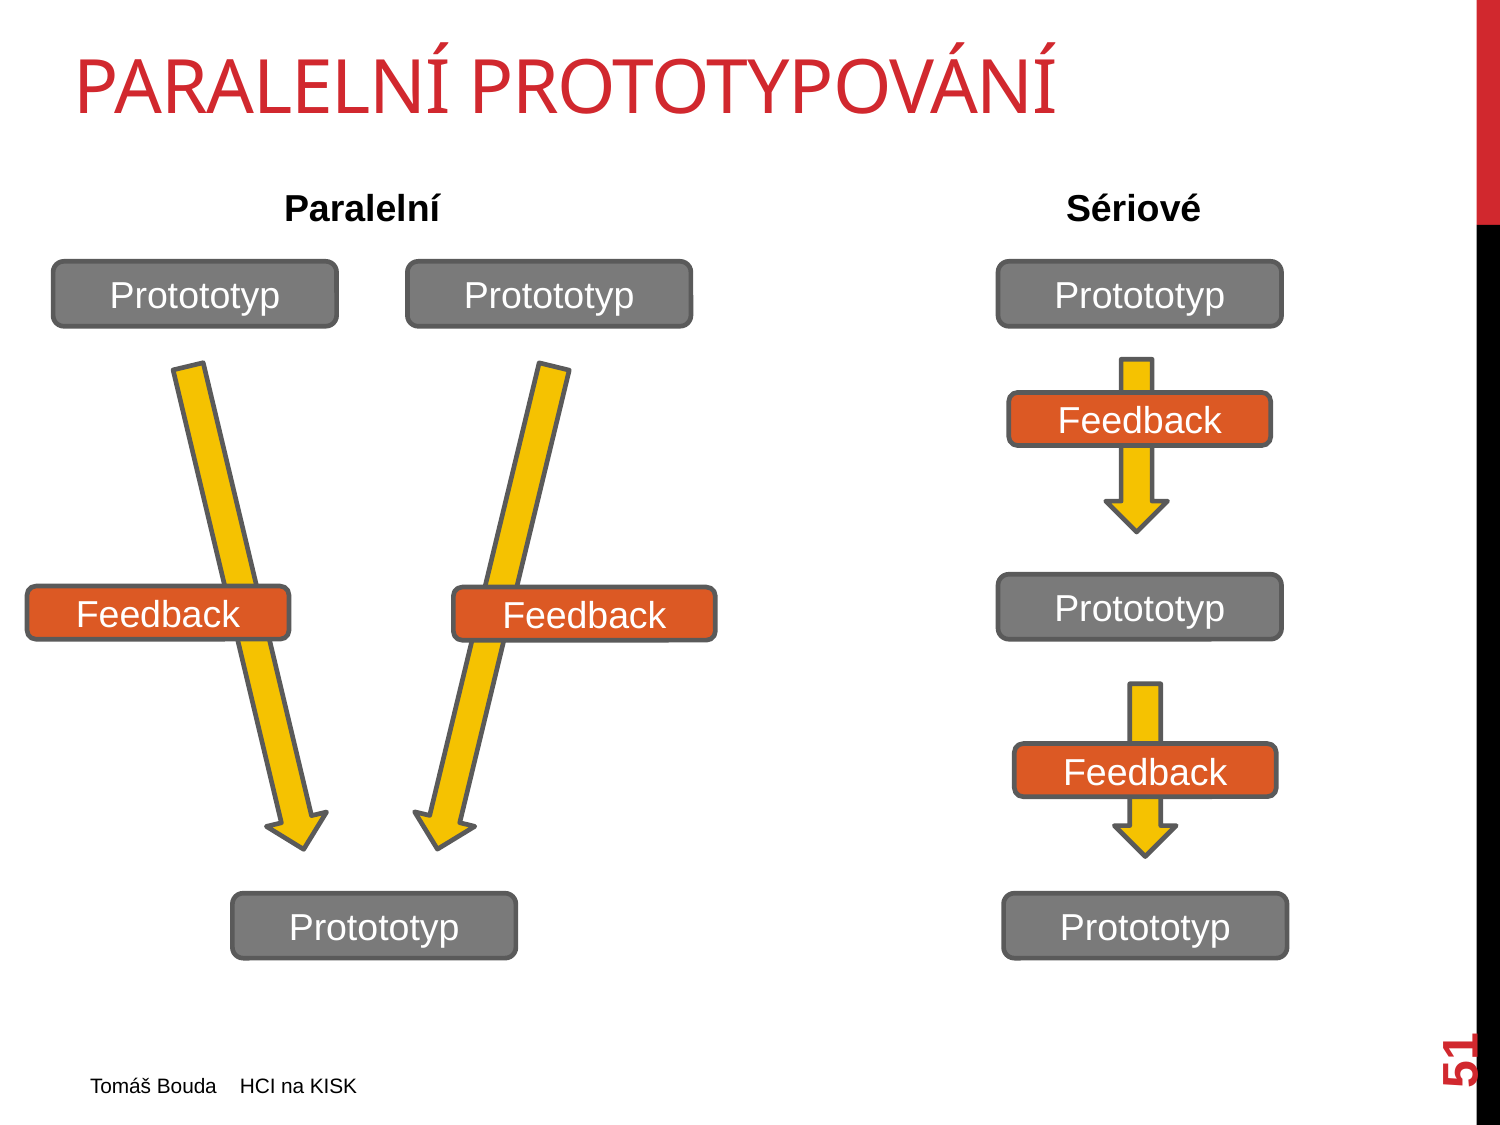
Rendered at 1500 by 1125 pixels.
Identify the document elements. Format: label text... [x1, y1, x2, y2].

footer Tomáš Bouda HCI na KISK [75, 1065, 638, 1112]
text_box [170, 360, 259, 583]
text_box Protototyp [405, 258, 694, 329]
text_box [1103, 448, 1170, 535]
text_box [235, 642, 329, 852]
text_box [1127, 681, 1164, 741]
text_box Sériové [1051, 176, 1217, 237]
text_box Feedback [24, 583, 292, 642]
text_box Feedback [451, 584, 718, 643]
text_box Protototyp [995, 258, 1284, 329]
title Paralelní prototypování [58, 0, 1372, 136]
text_box Protototyp [995, 571, 1284, 642]
text_box Protototyp [230, 890, 519, 961]
text_box Feedback [1011, 741, 1279, 800]
text_box [1118, 356, 1155, 390]
text_box [1112, 800, 1179, 859]
text_box Protototyp [1001, 890, 1290, 961]
text_box [412, 643, 506, 852]
slide_number 51 [1427, 887, 1488, 1104]
text_box Paralelní [269, 176, 466, 237]
text_box Feedback [1006, 390, 1274, 448]
text_box Protototyp [50, 258, 339, 329]
text_box [483, 360, 572, 584]
